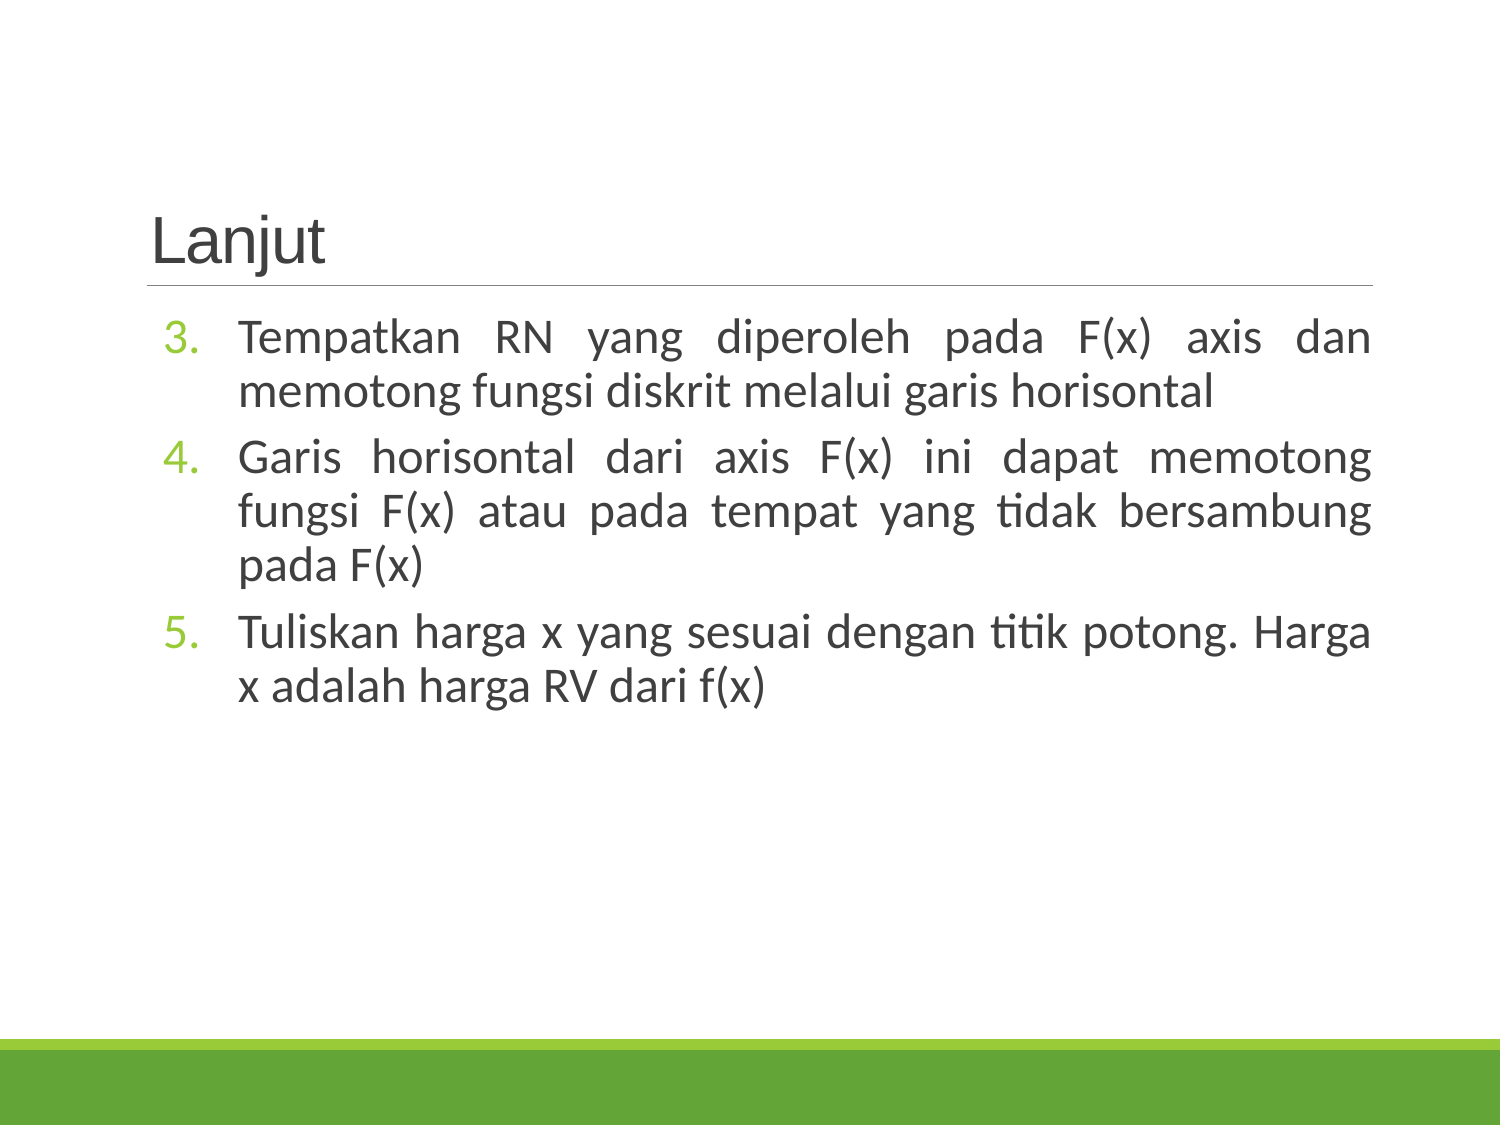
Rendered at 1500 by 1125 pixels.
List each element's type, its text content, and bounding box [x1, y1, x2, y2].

list Tempatkan RN yang diperoleh pada F(x) axis dan memotong fungsi diskrit melalui garis horisontal Garis horisontal dari axis F(x) ini dapat memotong fungsi F(x) atau pada tempat yang tidak bersambung pada F(x) Tuliskan harga x yang sesuai dengan titik potong. Harga x adalah harga RV dari f(x) [135, 302, 1373, 963]
title Lanjut [135, 47, 1373, 285]
